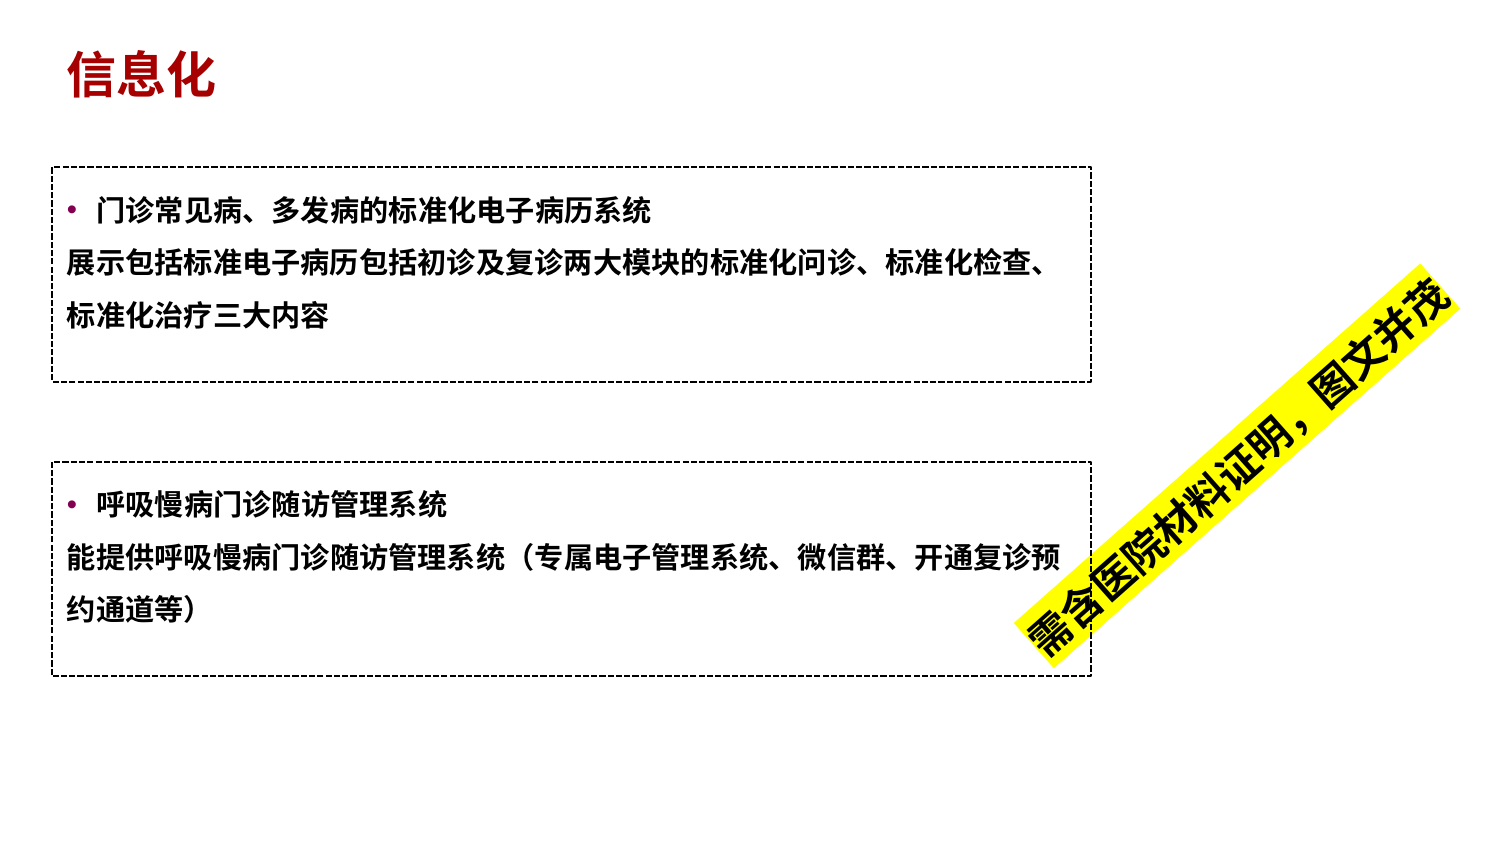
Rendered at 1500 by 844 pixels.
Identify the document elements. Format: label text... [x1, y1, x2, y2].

title 信息化 [52, 36, 1491, 120]
text_box 呼吸慢病门诊随访管理系统 能提供呼吸慢病门诊随访管理系统（专属电子管理系统、微信群、开通复诊预约通道等） [52, 461, 1091, 677]
list 门诊常见病、多发病的标准化电子病历系统 展示包括标准电子病历包括初诊及复诊两大模块的标准化问诊、标准化检查、标准化治疗三大内容 [52, 167, 1091, 382]
